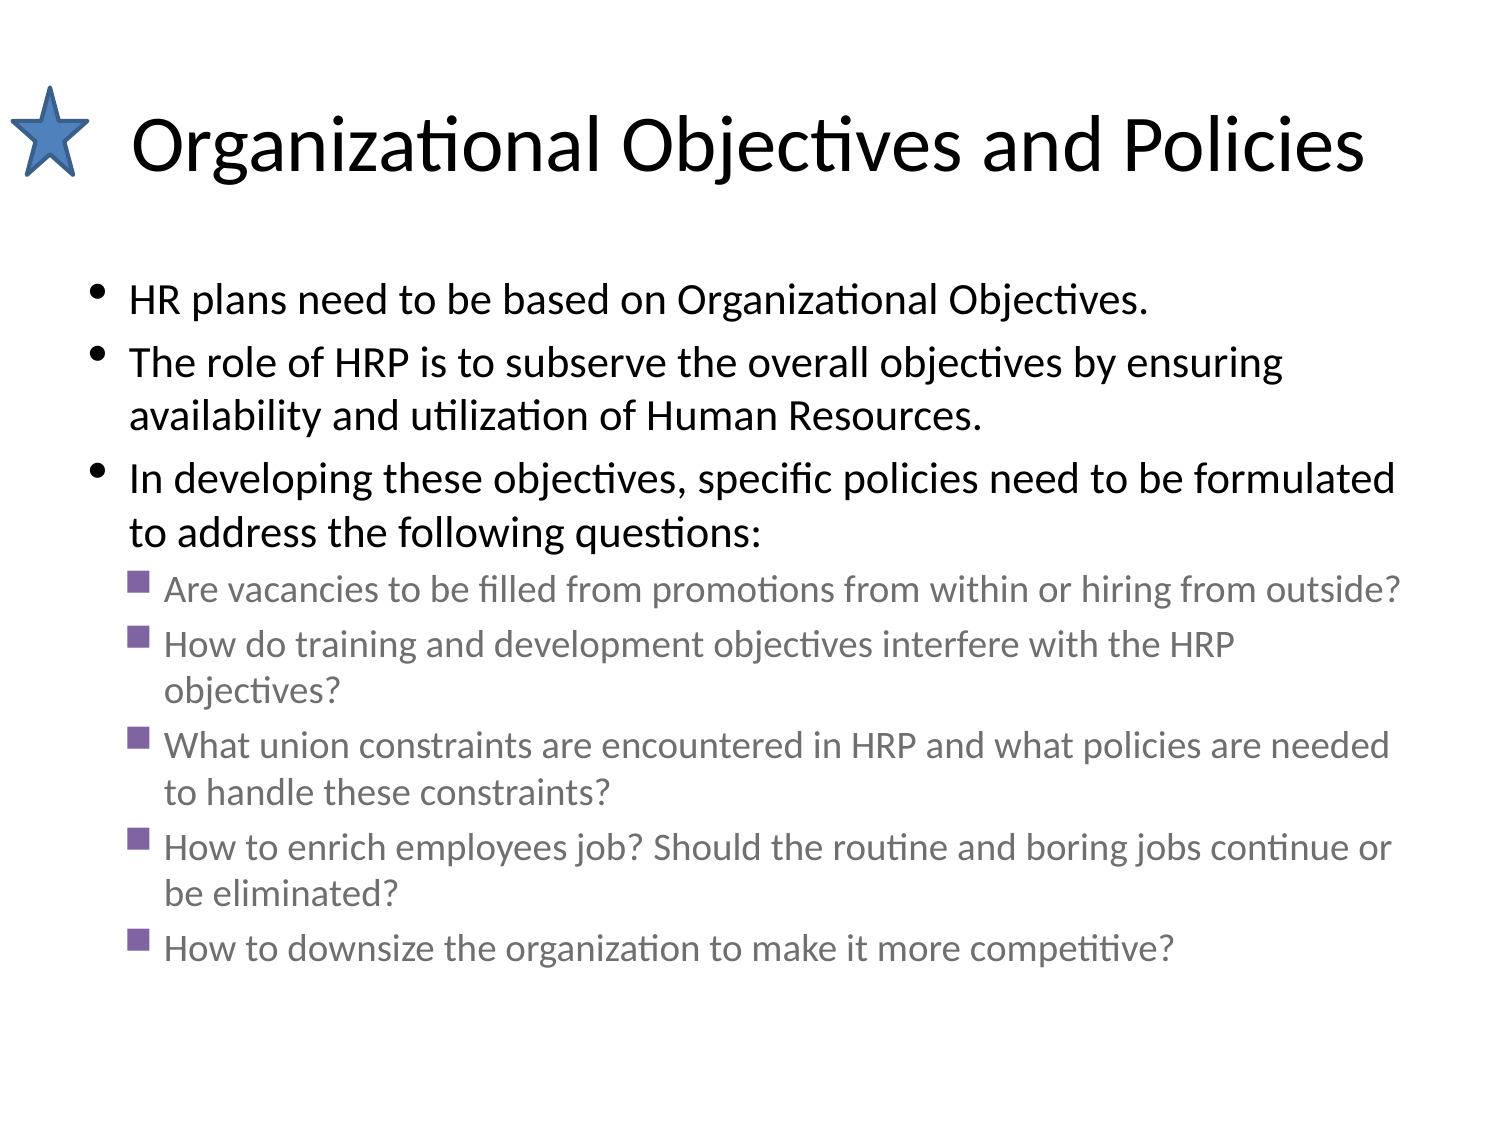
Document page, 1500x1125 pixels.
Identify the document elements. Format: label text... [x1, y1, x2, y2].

list HR plans need to be based on Organizational Objectives. The role of HRP is to subserve the overall objectives by ensuring availability and utilization of Human Resources. In developing these objectives, specific policies need to be formulated to address the following questions: Are vacancies to be filled from promotions from within or hiring from outside? How do training and development objectives interfere with the HRP objectives? What union constraints are encountered in HRP and what policies are needed to handle these constraints? How to enrich employees job? Should the routine and boring jobs continue or be eliminated? How to downsize the organization to make it more competitive? [75, 262, 1425, 1005]
title Organizational Objectives and Policies [75, 45, 1425, 233]
text_box [10, 85, 90, 177]
